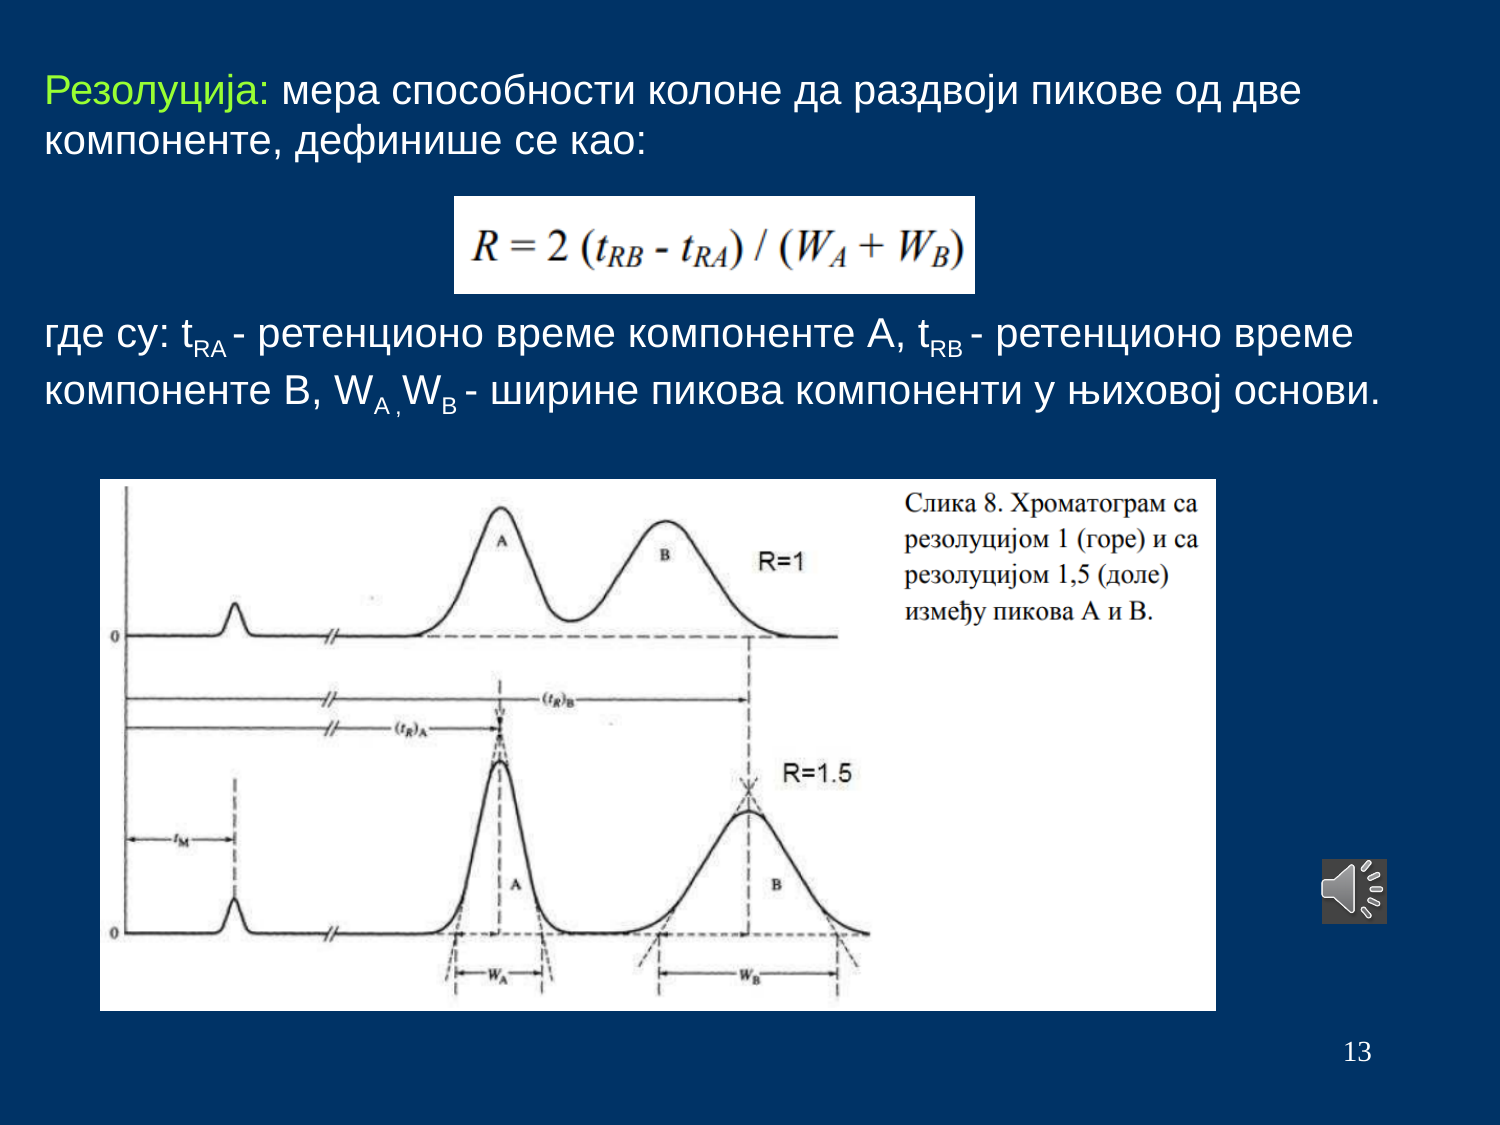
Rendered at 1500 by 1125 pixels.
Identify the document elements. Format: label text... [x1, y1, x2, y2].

text_box где су: tRA - ретенционо време компоненте А, tRВ - ретенционо време компоненте В, WA ,WB - ширине пикова компоненти у њиховој основи. [29, 298, 1483, 427]
picture [1320, 857, 1388, 925]
picture [454, 195, 976, 294]
picture [100, 479, 1217, 1012]
text_box Резолуција: мера способности колоне да раздвоји пикове од две компоненте, дефинише се као: [29, 55, 1483, 170]
slide_number 13 [1074, 1024, 1388, 1101]
